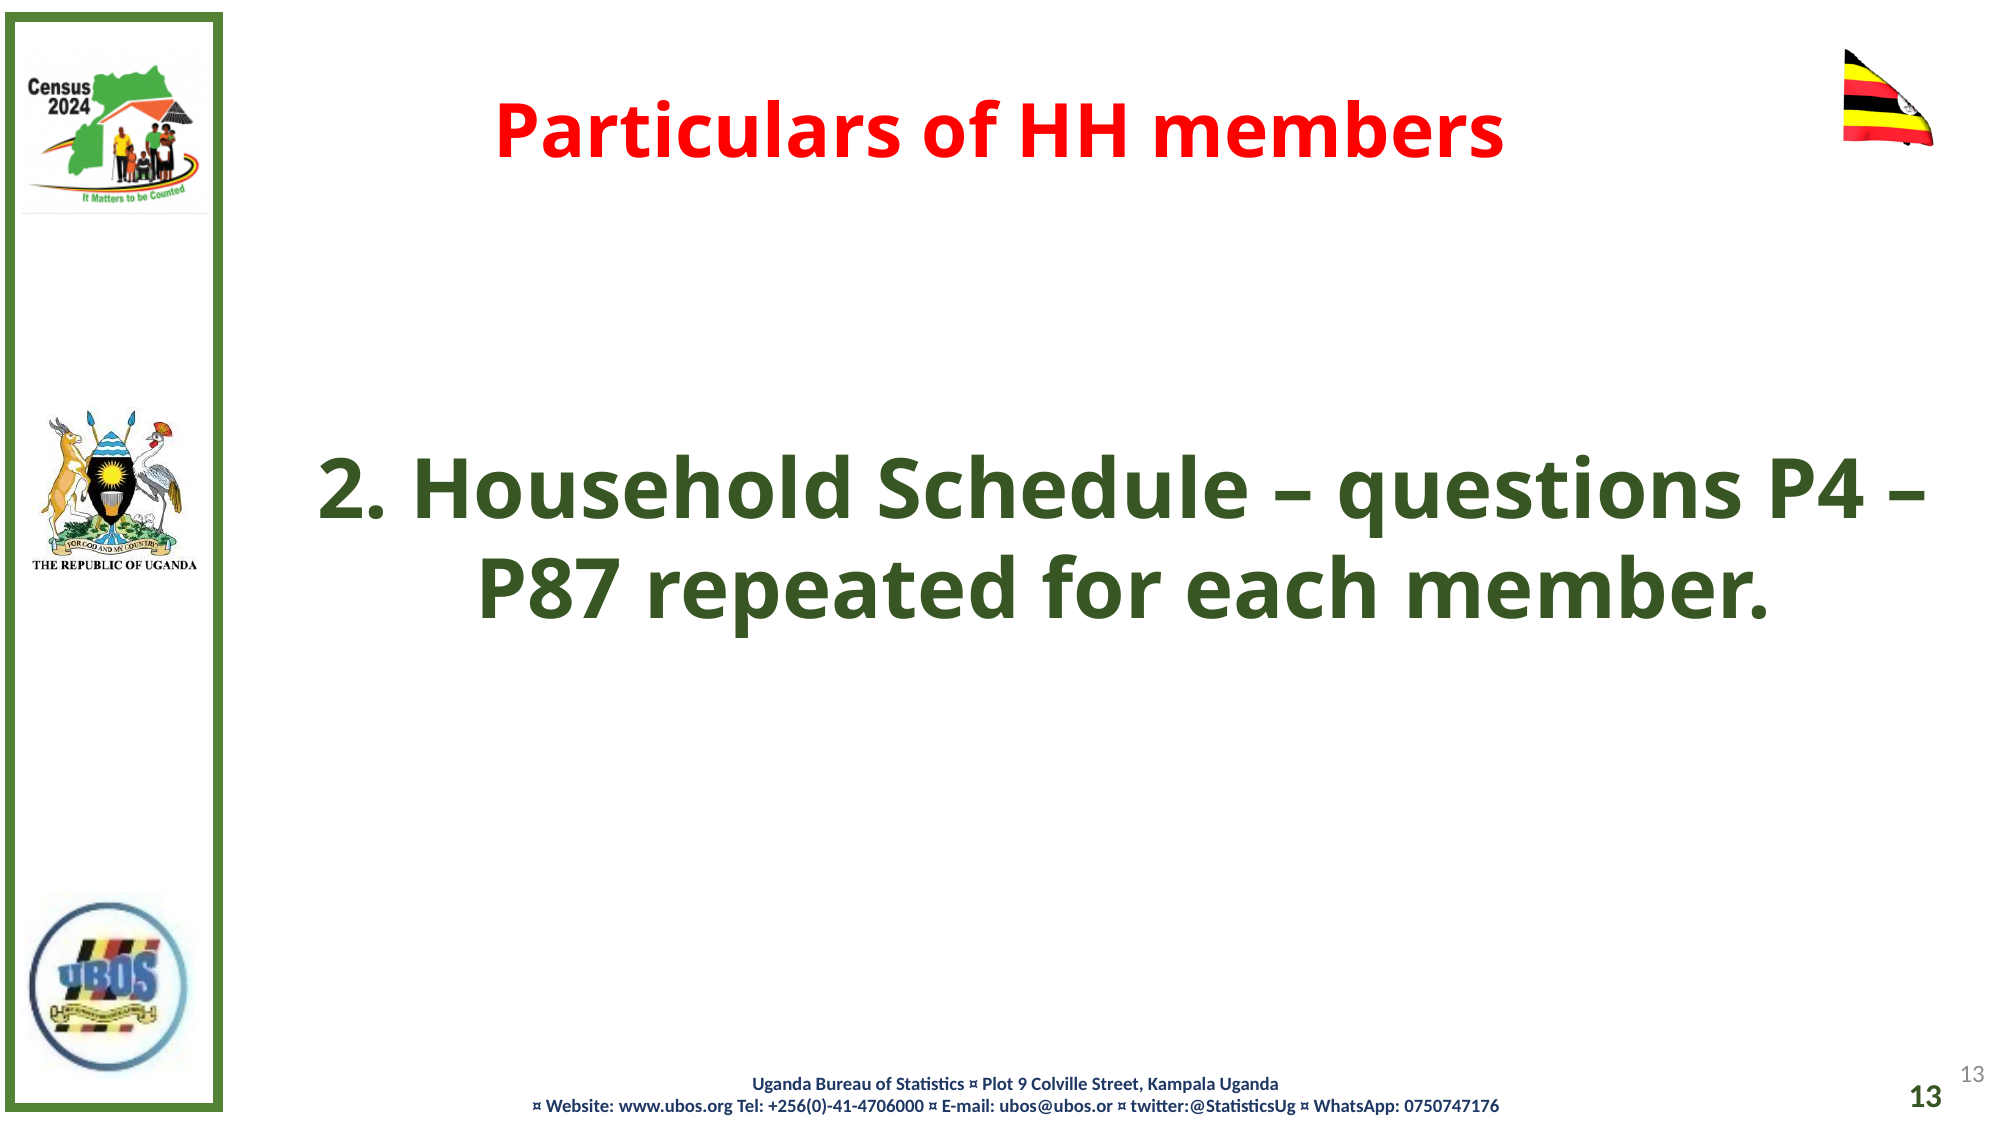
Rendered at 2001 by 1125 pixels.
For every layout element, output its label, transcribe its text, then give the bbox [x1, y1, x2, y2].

picture [32, 407, 197, 572]
list 2. Household Schedule – questions P4 – P87 repeated for each member. [270, 427, 1977, 700]
picture [22, 48, 207, 214]
picture [22, 892, 202, 1079]
slide_number 13 [1550, 1042, 2000, 1103]
title Particulars of HH members [270, 82, 1730, 173]
picture [1812, 29, 1999, 169]
